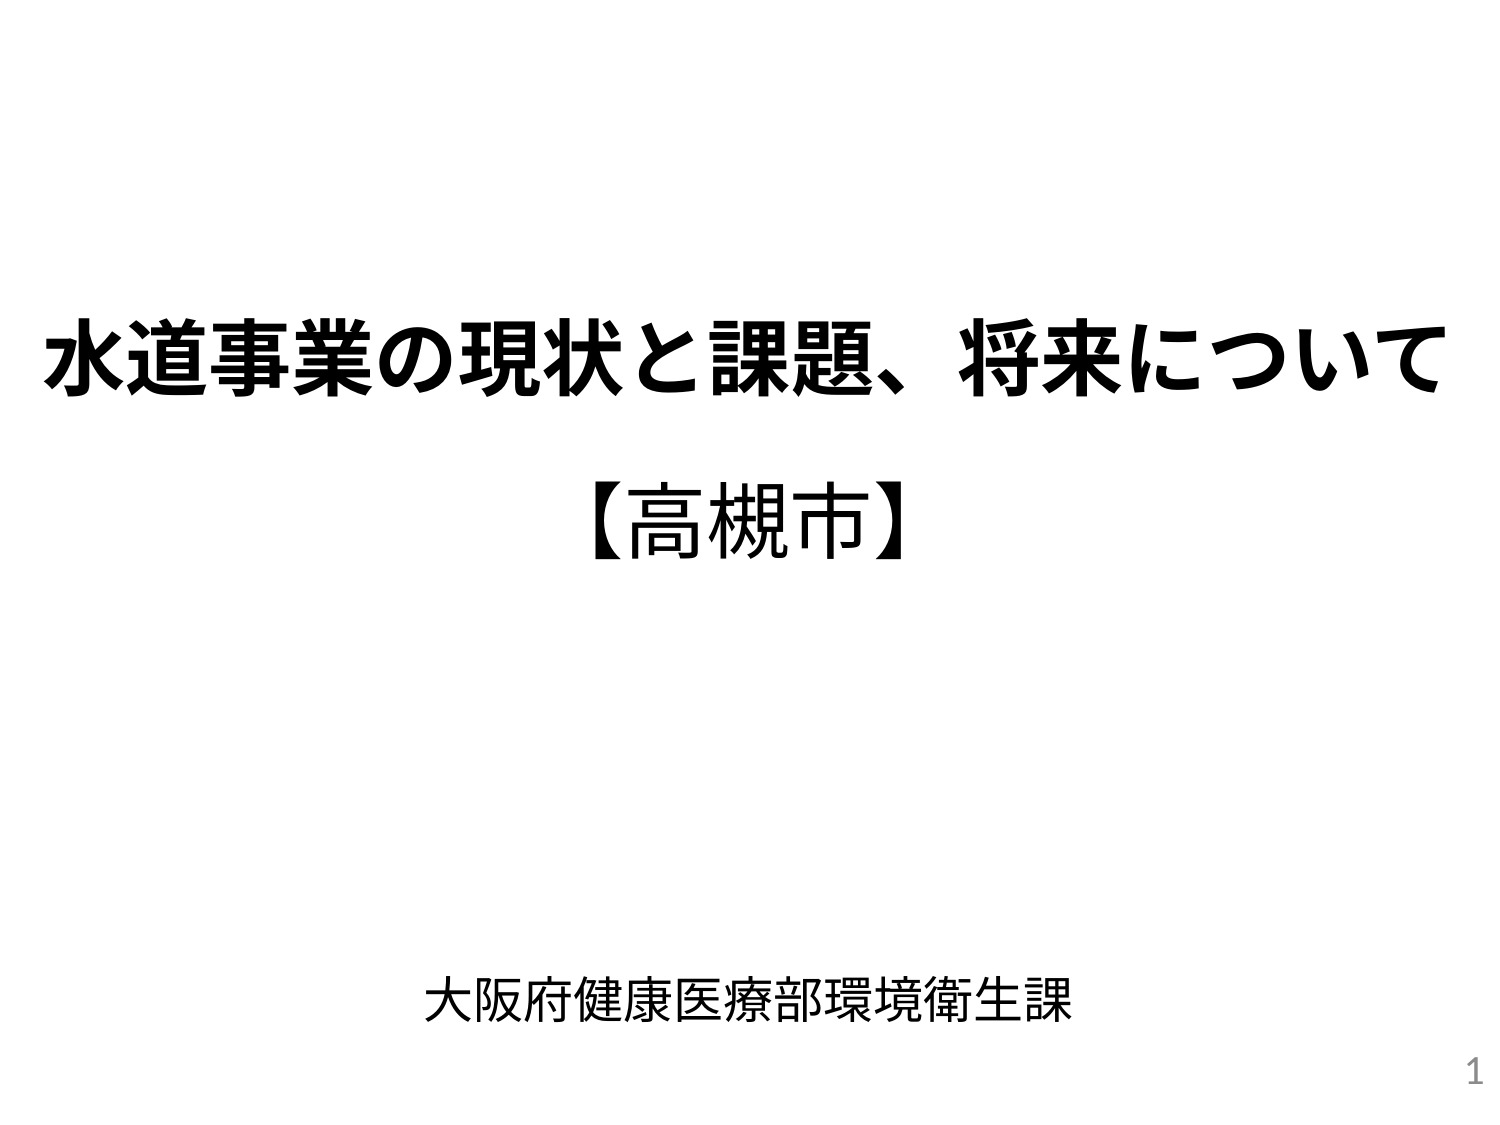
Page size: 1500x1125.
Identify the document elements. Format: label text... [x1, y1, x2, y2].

text_box 水道事業の現状と課題、将来について 【高槻市】 大阪府健康医療部環境衛生課 [0, 138, 1500, 1125]
slide_number 1 [1162, 1037, 1500, 1098]
